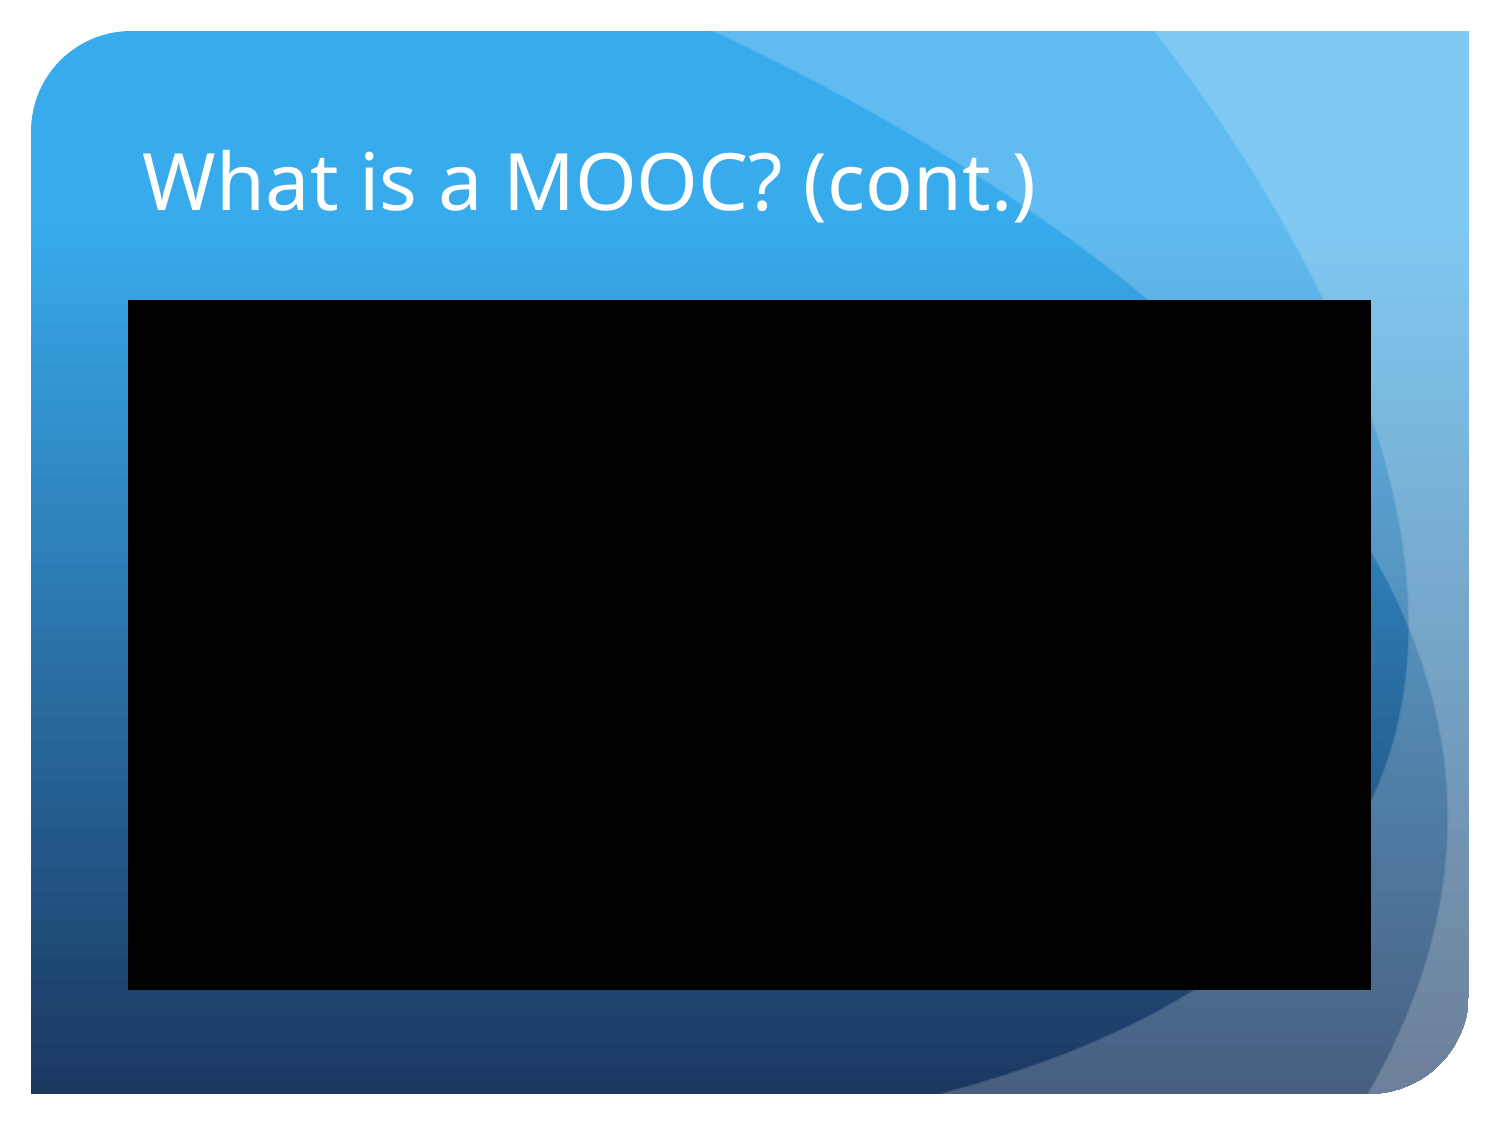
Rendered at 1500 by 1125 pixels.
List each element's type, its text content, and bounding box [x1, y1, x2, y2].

title What is a MOOC? (cont.) [127, 62, 1372, 234]
picture [24, 30, 1473, 1094]
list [127, 299, 1373, 991]
